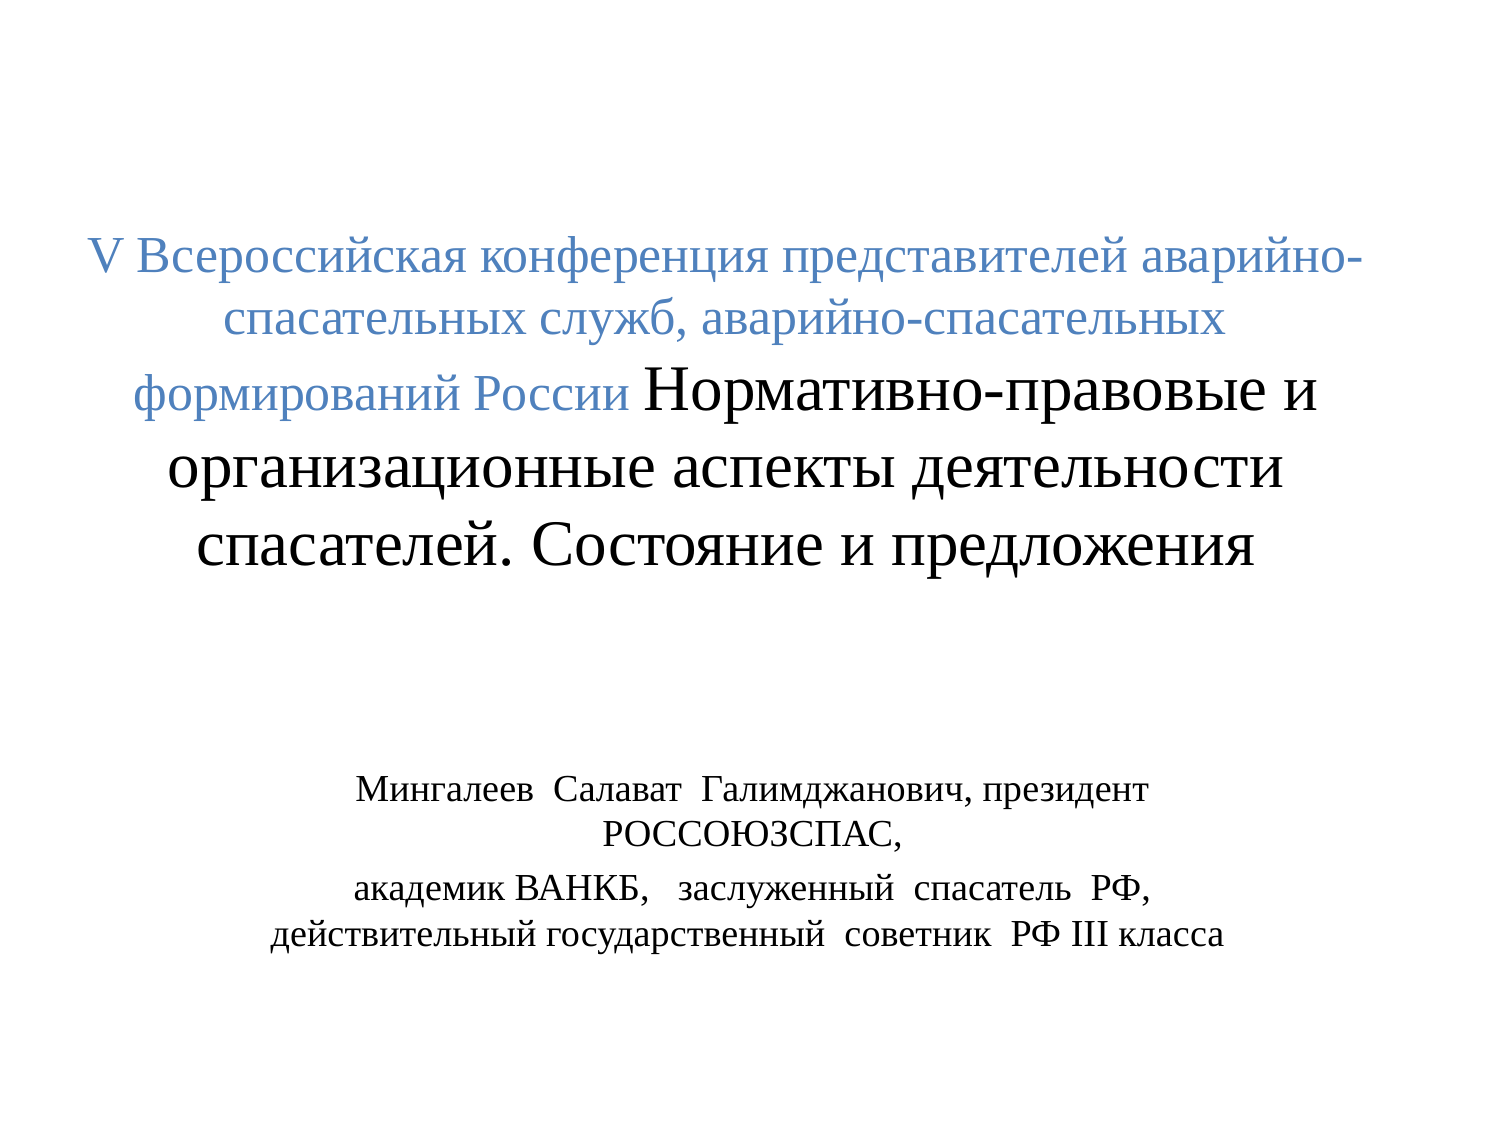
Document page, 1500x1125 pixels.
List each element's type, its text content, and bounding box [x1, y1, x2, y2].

title V Всероссийская конференция представителей аварийно-спасательных служб, аварийно-спасательных формирований России Нормативно-правовые и организационные аспекты деятельности спасателей. Состояние и предложения [64, 208, 1388, 591]
subtitle Мингалеев Салават Галимджанович, президент РОССОЮЗСПАС, академик ВАНКБ, заслуженный спасатель РФ, действительный государственный советник РФ III класса [230, 692, 1275, 965]
